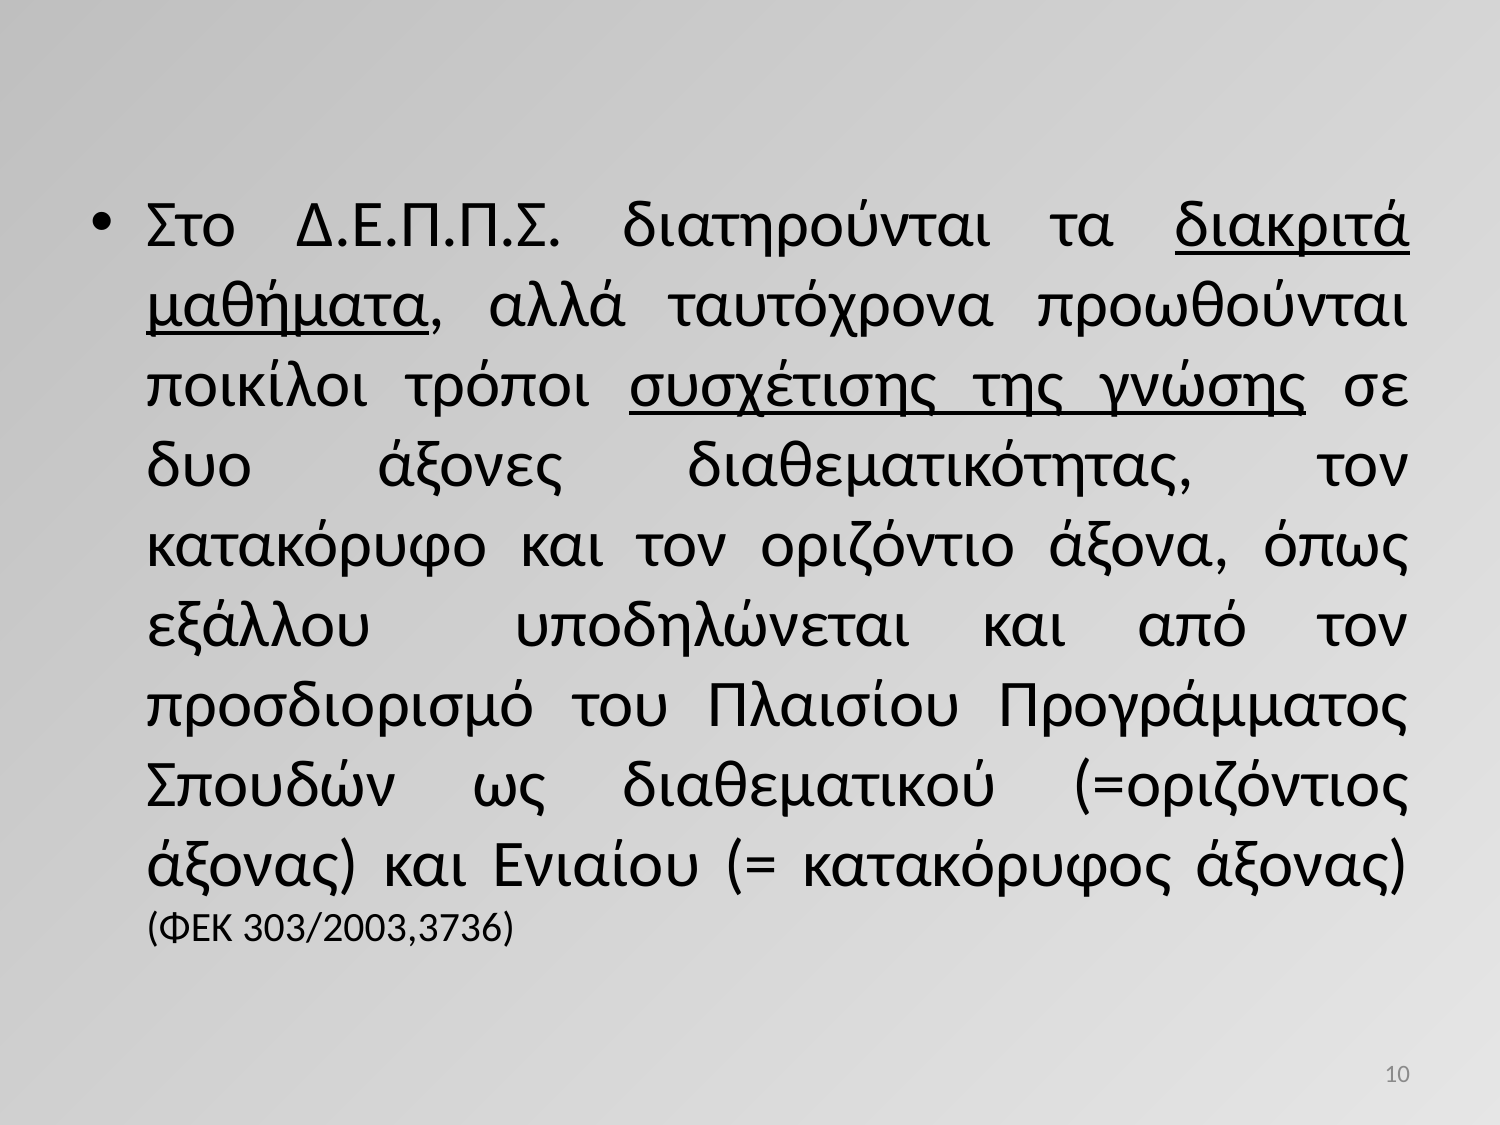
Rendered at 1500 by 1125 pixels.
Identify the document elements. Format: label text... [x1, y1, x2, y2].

slide_number 10 [1074, 1042, 1425, 1103]
list Στο Δ.Ε.Π.Π.Σ. διατηρούνται τα διακριτά μαθήματα, αλλά ταυτόχρονα προωθούνται ποικίλοι τρόποι συσχέτισης της γνώσης σε δυο άξονες διαθεματικότητας, τον κατακόρυφο και τον οριζόντιο άξονα, όπως εξάλλου υποδηλώνεται και από τον προσδιορισμό του Πλαισίου Προγράμματος Σπουδών ως διαθεματικού (=οριζόντιος άξονας) και Ενιαίου (= κατακόρυφος άξονας) (ΦΕΚ 303/2003,3736) [75, 172, 1425, 1005]
